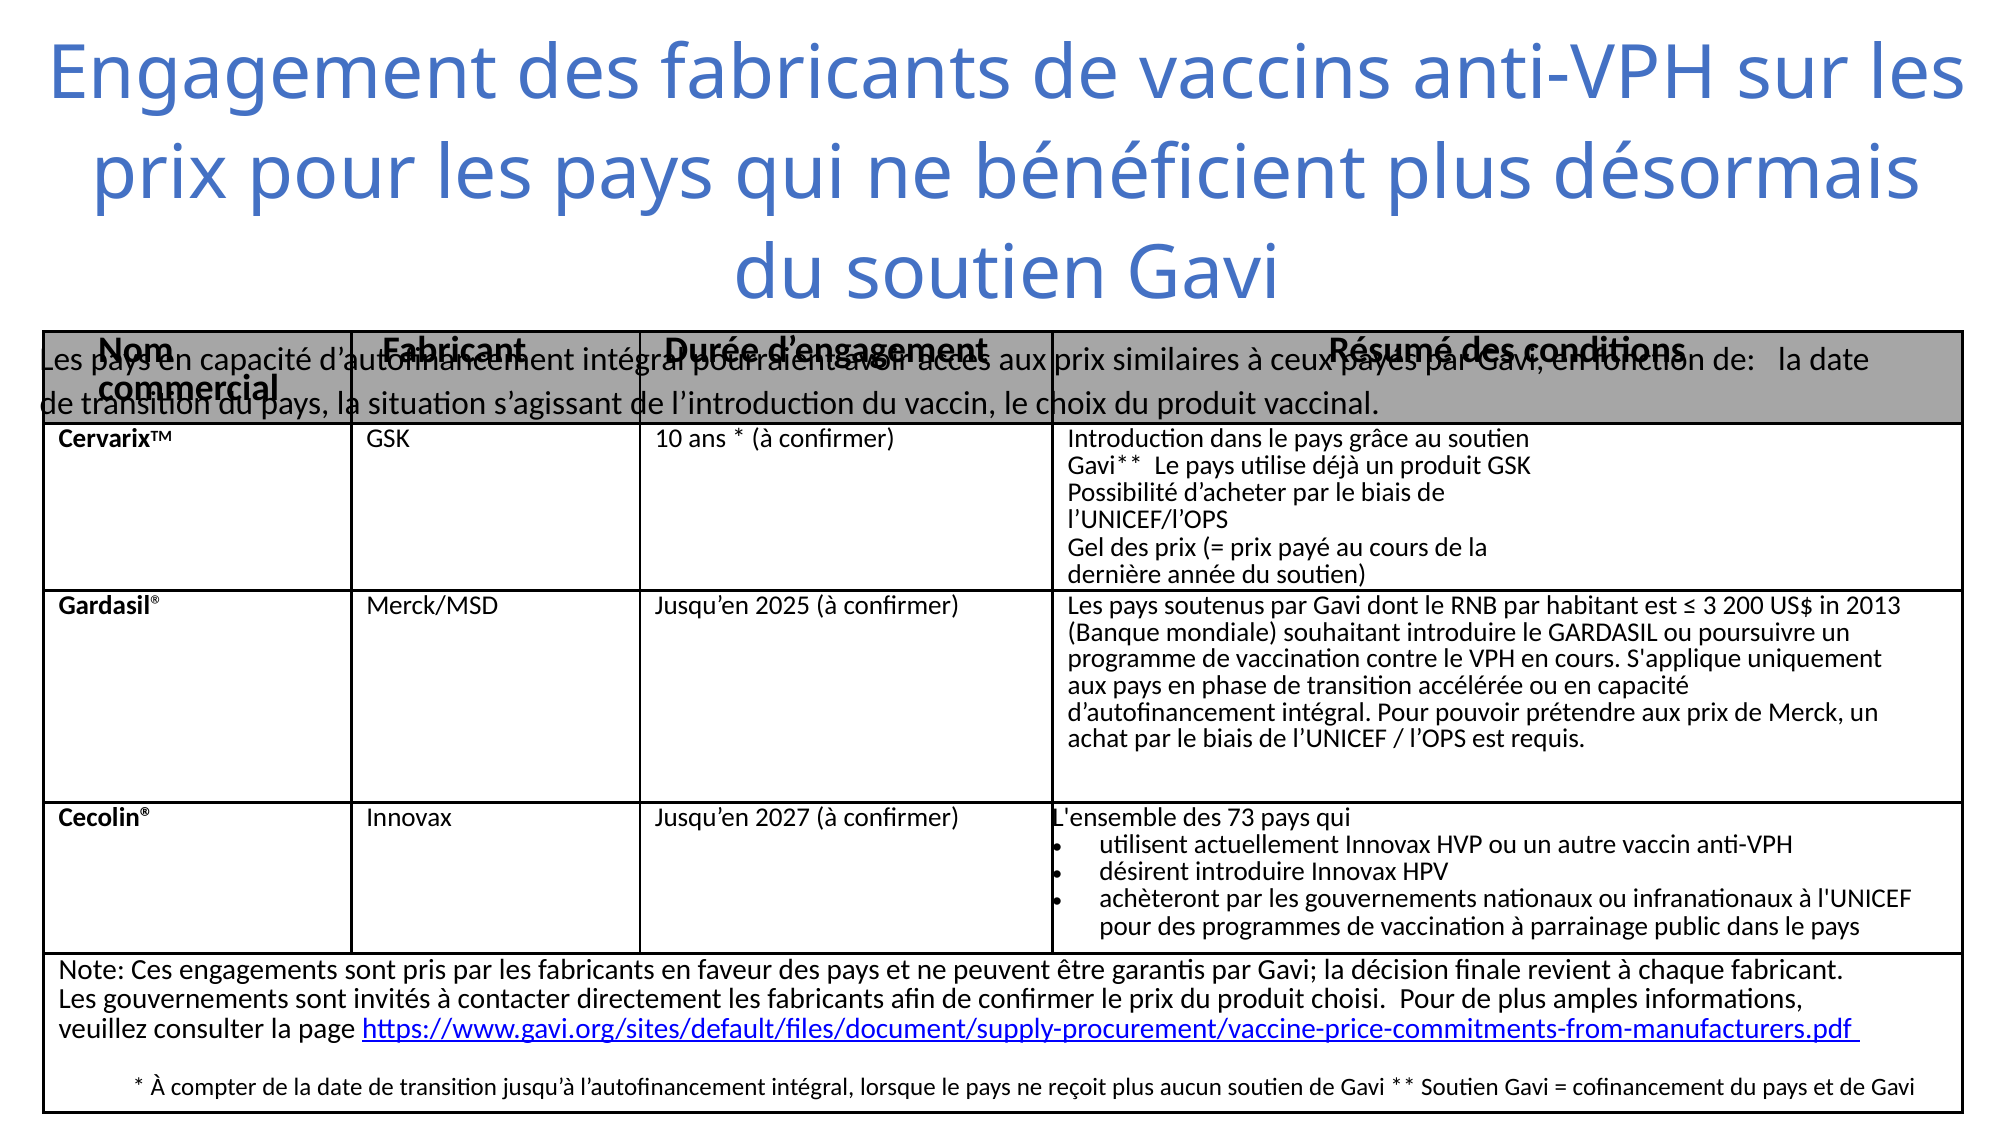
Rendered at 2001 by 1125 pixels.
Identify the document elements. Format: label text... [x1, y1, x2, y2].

table_cell Jusqu’en 2025 (à confirmer) [641, 592, 1051, 801]
table_cell L'ensemble des 73 pays qui utilisent actuellement Innovax HVP ou un autre vaccin anti-VPH désirent introduire Innovax HPV achèteront par les gouvernements nationaux ou infranationaux à l'UNICEF pour des programmes de vaccination à parrainage public dans le pays [1054, 804, 1961, 952]
table_cell Les pays soutenus par Gavi dont le RNB par habitant est ≤ 3 200 US$ in 2013 (Banque mondiale) souhaitant introduire le GARDASIL ou poursuivre un programme de vaccination contre le VPH en cours. S'applique uniquement aux pays en phase de transition accélérée ou en capacité d’autofinancement intégral. Pour pouvoir prétendre aux prix de Merck, un achat par le biais de l’UNICEF / l’OPS est requis. [1054, 592, 1961, 801]
table_cell 10 ans * (à confirmer) [641, 425, 1051, 589]
table_cell Innovax [353, 804, 639, 952]
table_cell GSK [353, 425, 639, 589]
text_box * À compter de la date de transition jusqu’à l’autofinancement intégral, lorsque le pays ne reçoit plus aucun soutien de Gavi ** Soutien Gavi = cofinancement du pays et de Gavi [130, 1066, 1978, 1101]
table_cell Gardasil® [45, 592, 350, 801]
table_cell Merck/MSD [353, 592, 639, 801]
table_cell Cecolin® [45, 804, 350, 952]
title Engagement des fabricants de vaccins anti-VPH sur les prix pour les pays qui ne bénéficient plus désormais du soutien Gavi Les pays en capacité d’autofinancement intégral pourraient avoir accès aux prix similaires à ceux payés par Gavi, en fonction de: la date de transition du pays, la situation s’agissant de l’introduction du vaccin, le choix du produit vaccinal. [37, 0, 1978, 421]
table_cell Note: Ces engagements sont pris par les fabricants en faveur des pays et ne peuvent être garantis par Gavi; la décision finale revient à chaque fabricant. Les gouvernements sont invités à contacter directement les fabricants afin de confirmer le prix du produit choisi. Pour de plus amples informations, veuillez consulter la page https://www.gavi.org/sites/default/files/document/supply-procurement/vaccine-price-commitments-from-manufacturers.pdf [45, 955, 1961, 1111]
table_cell Jusqu’en 2027 (à confirmer) [641, 804, 1051, 952]
table_cell Introduction dans le pays grâce au soutien Gavi** Le pays utilise déjà un produit GSK Possibilité d’acheter par le biais de l’UNICEF/l’OPS Gel des prix (= prix payé au cours de la dernière année du soutien) [1054, 425, 1961, 589]
table_cell CervarixTM [45, 425, 350, 589]
